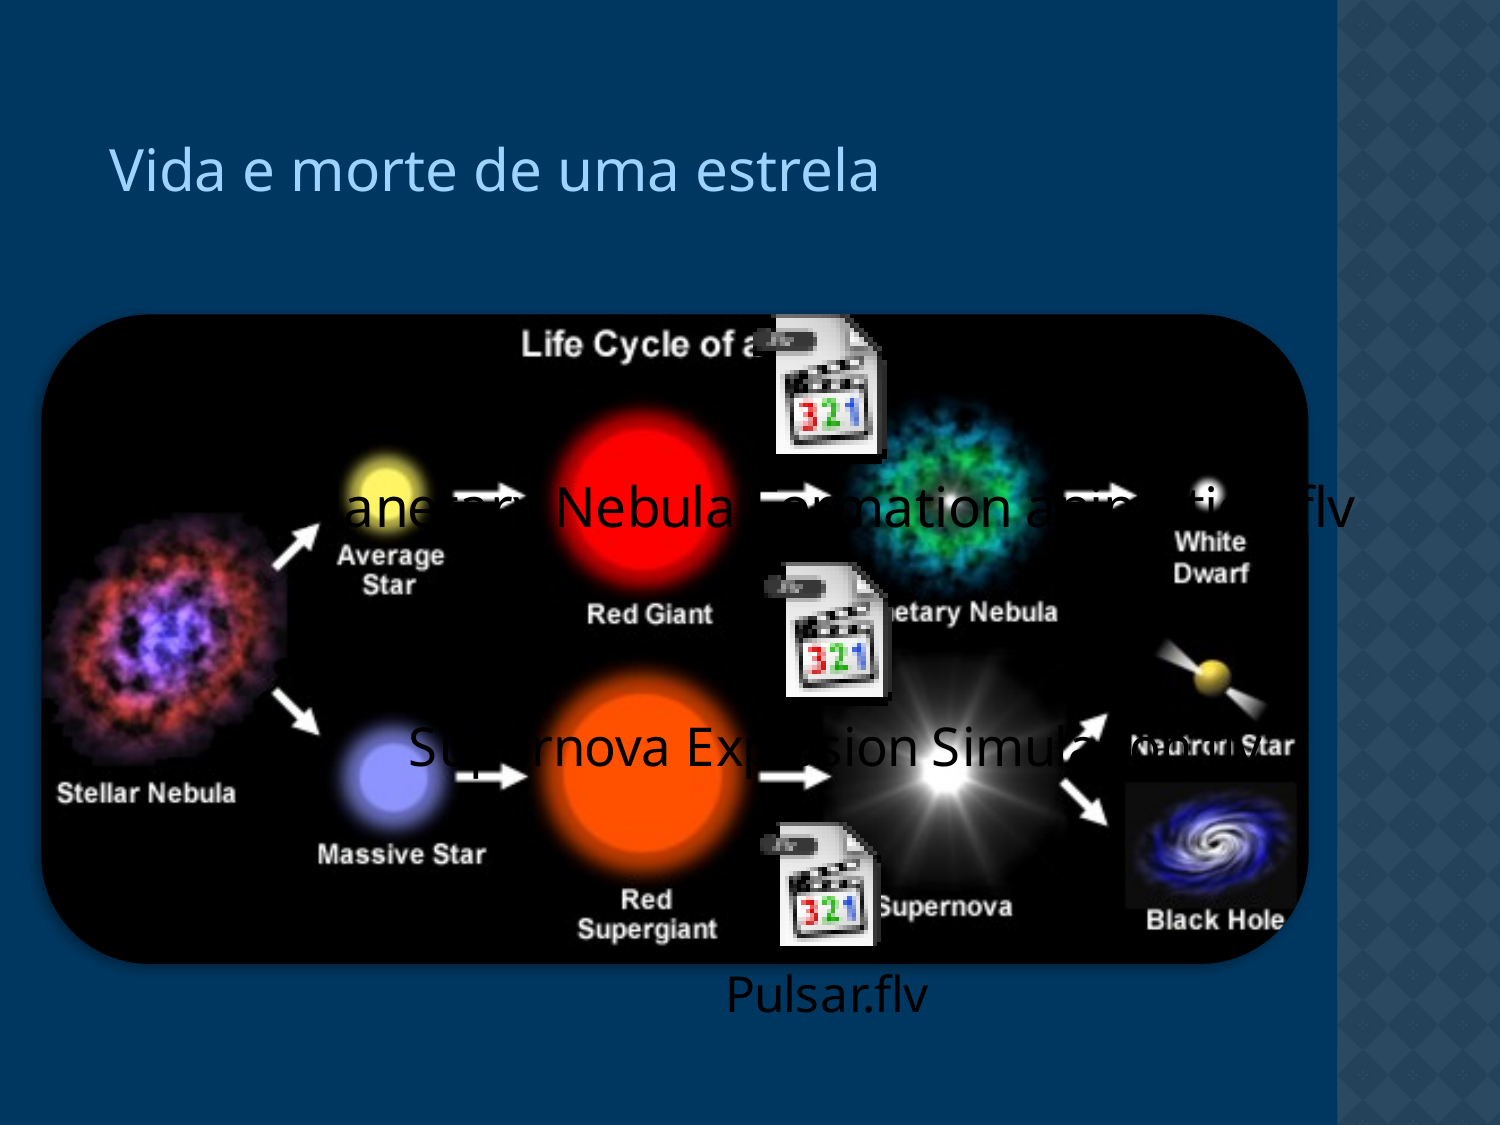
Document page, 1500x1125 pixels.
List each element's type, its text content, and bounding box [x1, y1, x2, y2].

text_box Vida e morte de uma estrela [94, 125, 896, 211]
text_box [194, 314, 1460, 562]
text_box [702, 821, 952, 1043]
picture [1337, 0, 1500, 1125]
picture [40, 313, 1309, 965]
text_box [324, 571, 1342, 800]
